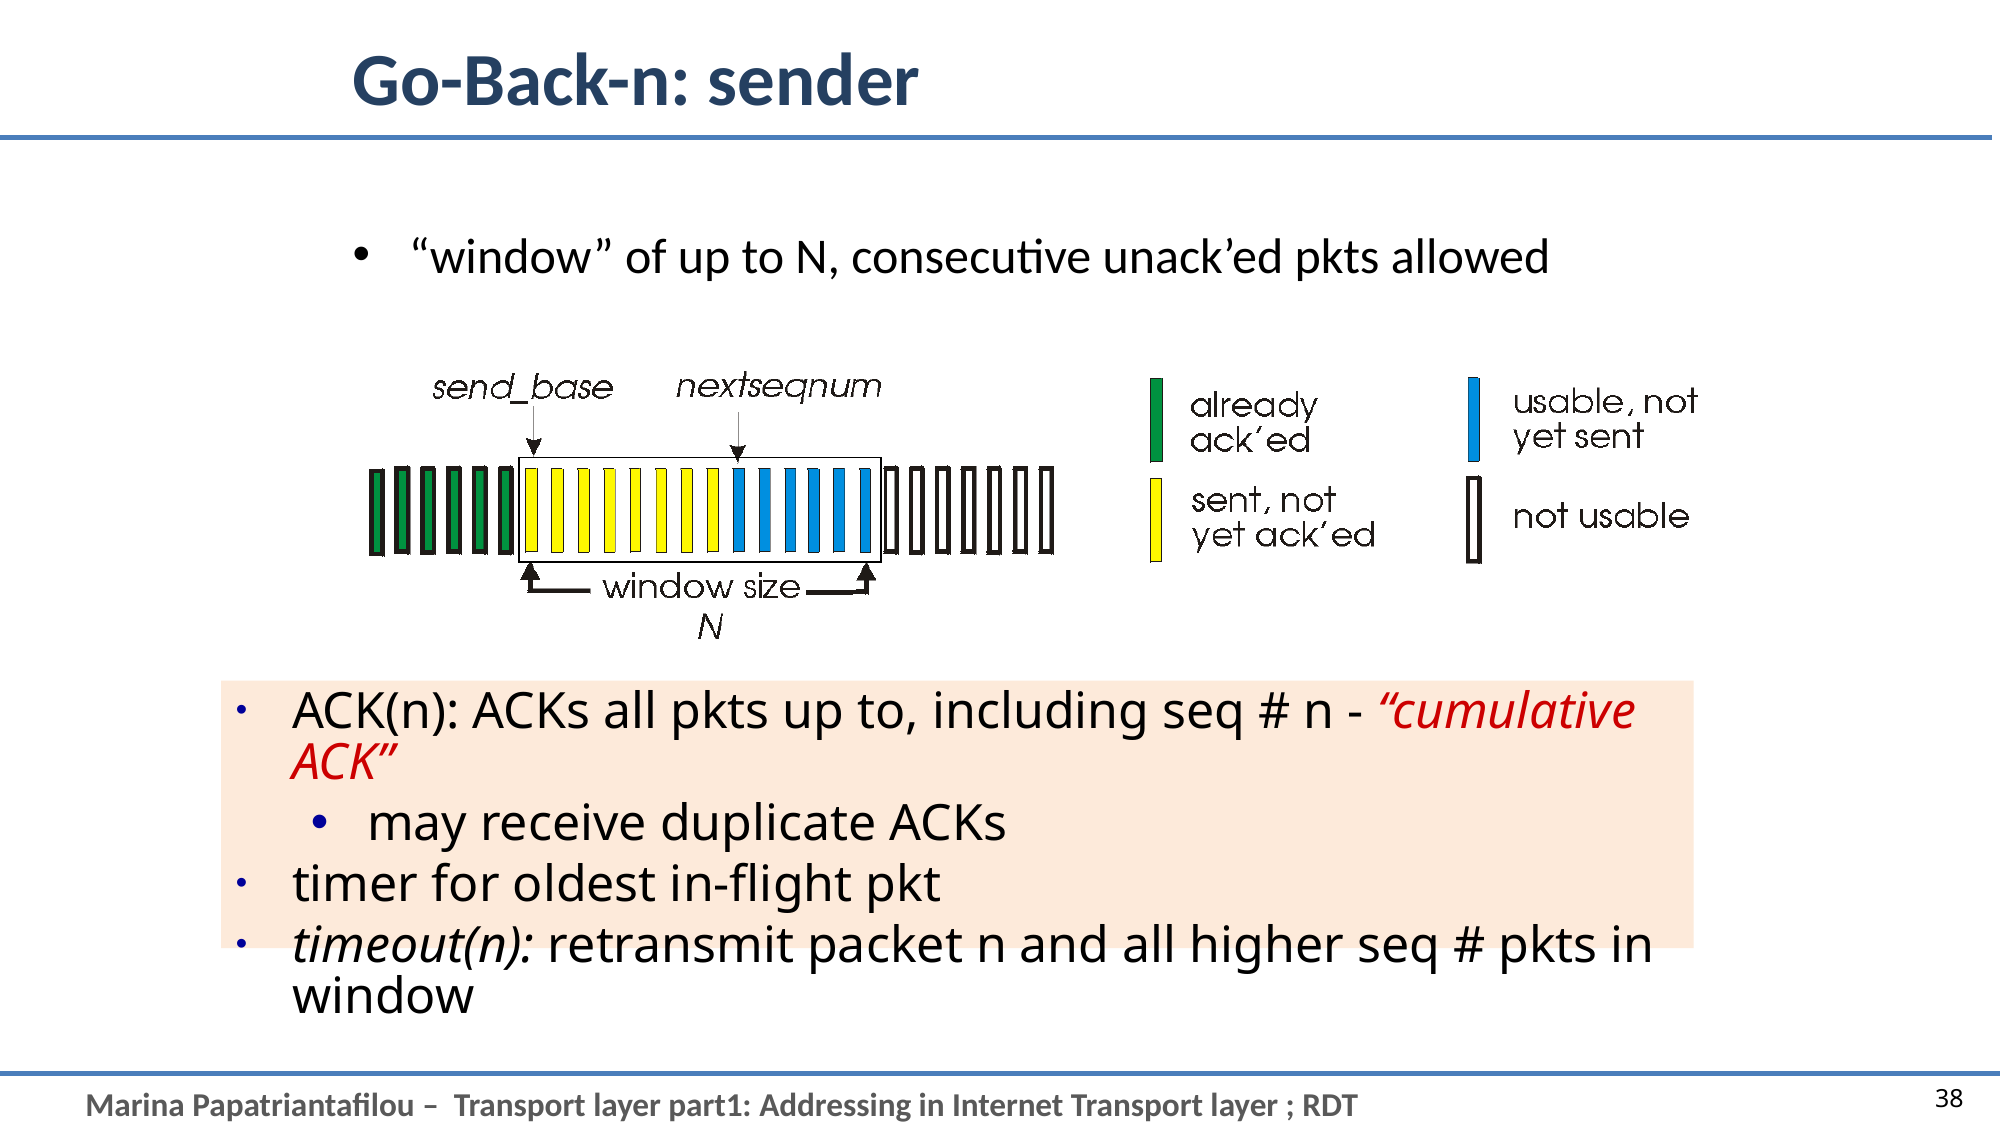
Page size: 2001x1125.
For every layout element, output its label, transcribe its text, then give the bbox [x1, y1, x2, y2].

title Go-Back-n: sender [337, 24, 1613, 126]
list “window” of up to N, consecutive unack’ed pkts allowed [337, 215, 1704, 315]
picture [368, 371, 1699, 640]
text_box ACK(n): ACKs all pkts up to, including seq # n - “cumulative ACK” may receive duplicate ACKs timer for oldest in-flight pkt timeout(n): retransmit packet n and all higher seq # pkts in window [221, 680, 1694, 949]
slide_number 38 [1819, 1069, 1979, 1125]
